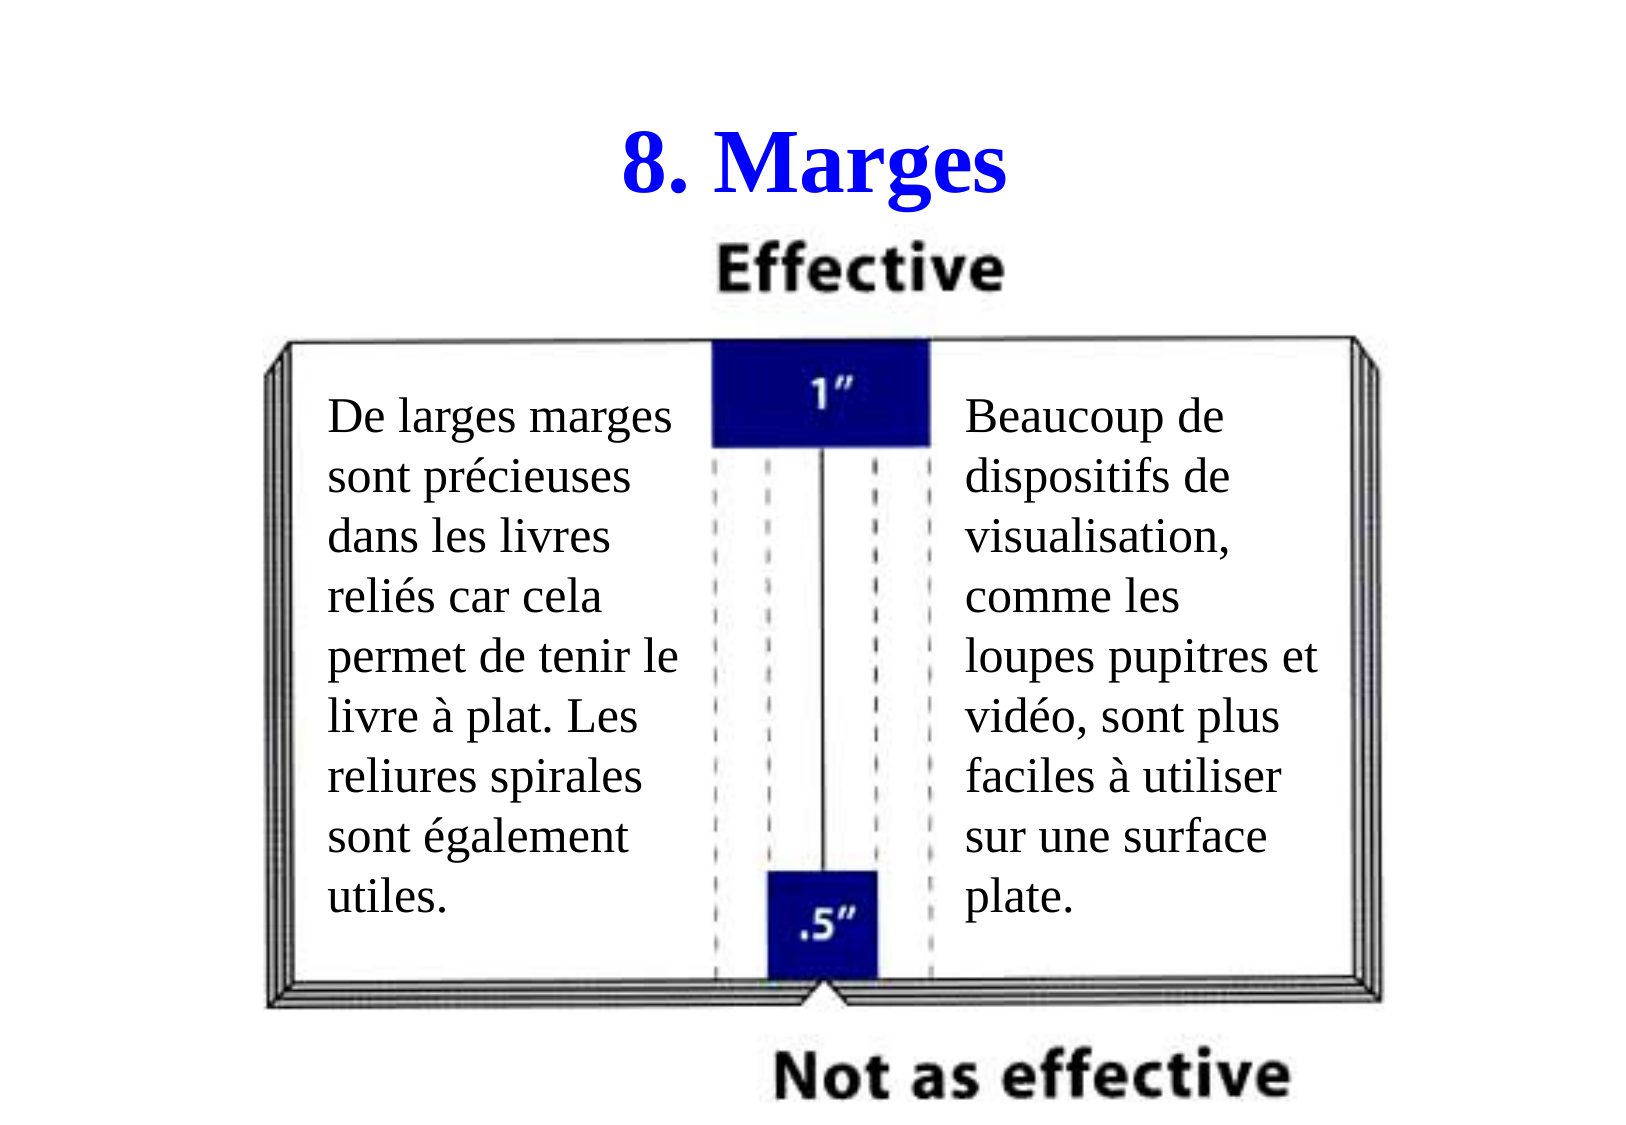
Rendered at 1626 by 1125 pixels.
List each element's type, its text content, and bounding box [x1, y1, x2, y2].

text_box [262, 224, 1388, 1115]
title 8. Marges [125, 62, 1507, 250]
